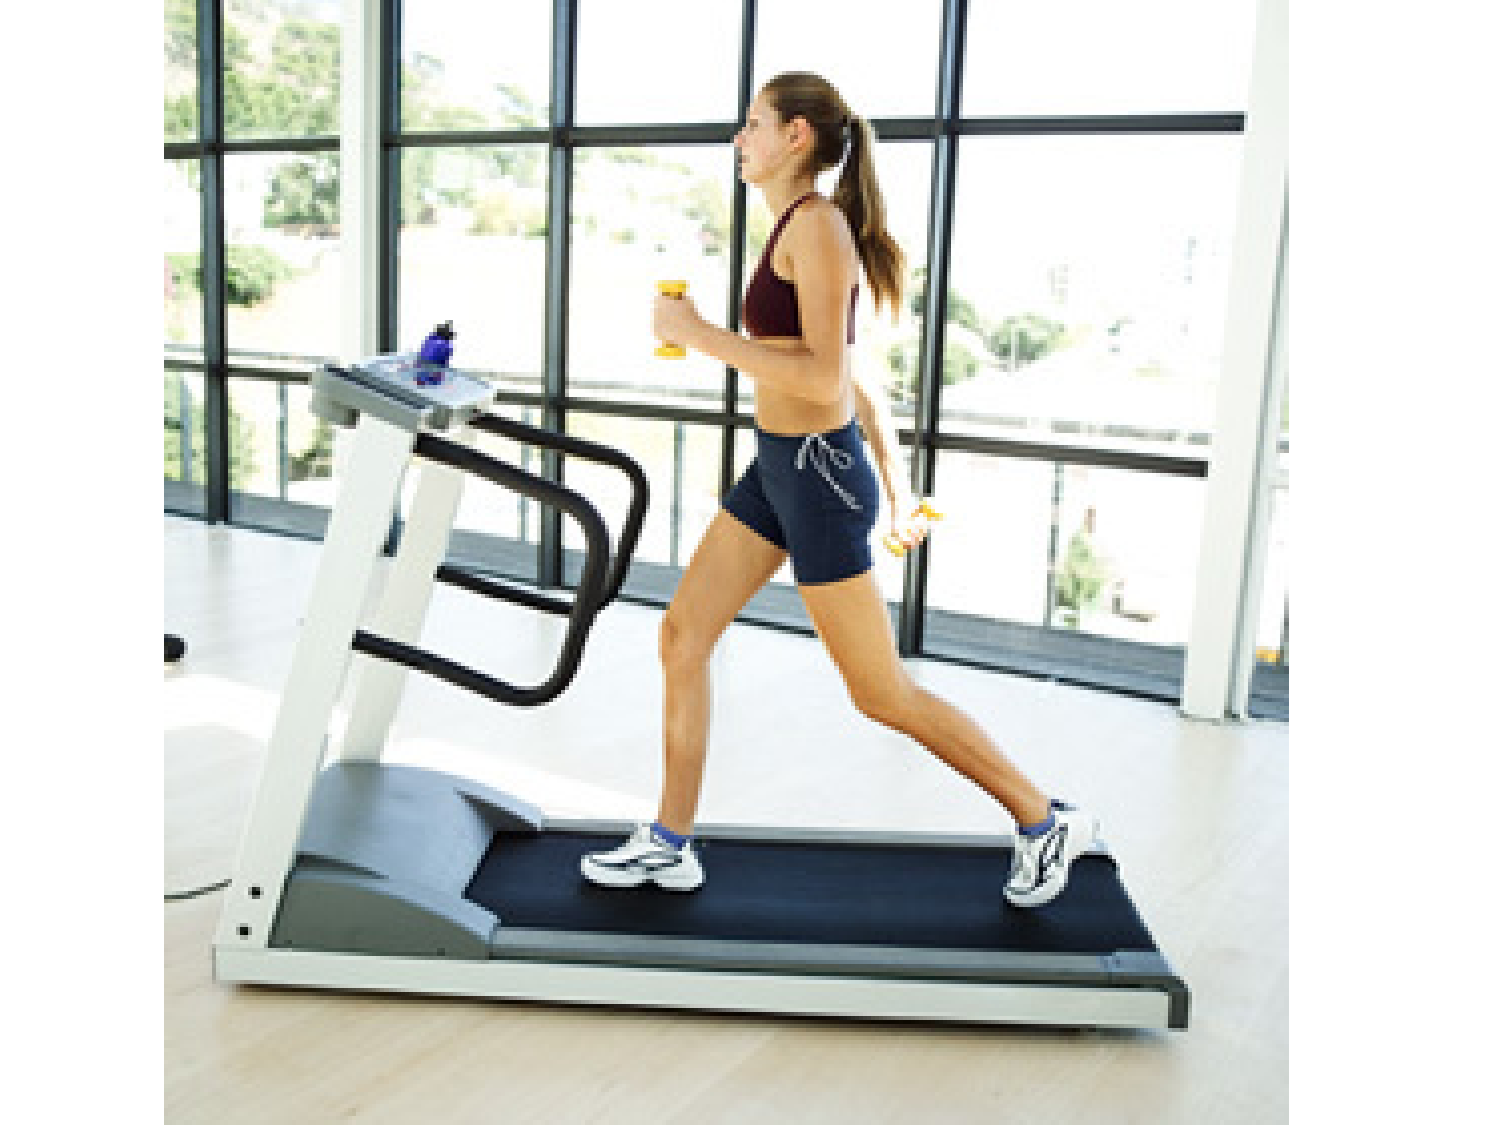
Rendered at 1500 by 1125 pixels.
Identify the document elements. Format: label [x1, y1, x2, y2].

picture [163, 0, 1290, 1125]
